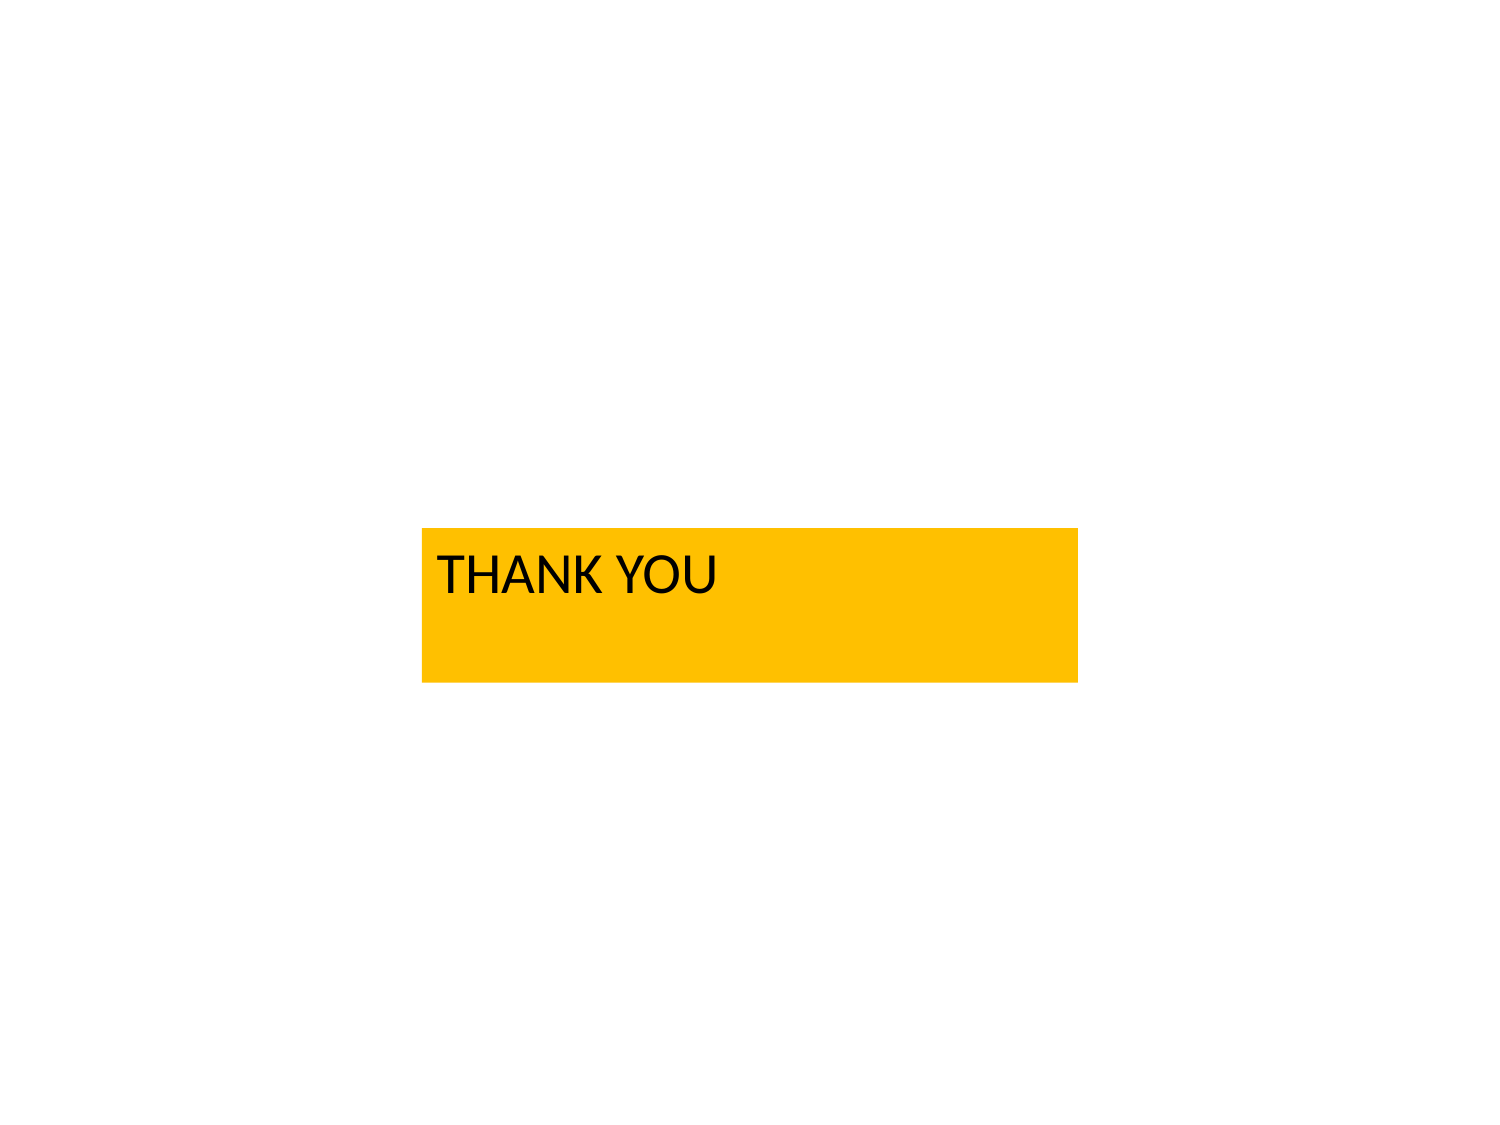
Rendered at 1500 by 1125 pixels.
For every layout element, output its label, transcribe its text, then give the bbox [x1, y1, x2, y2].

text_box THANK YOU [421, 528, 1078, 683]
